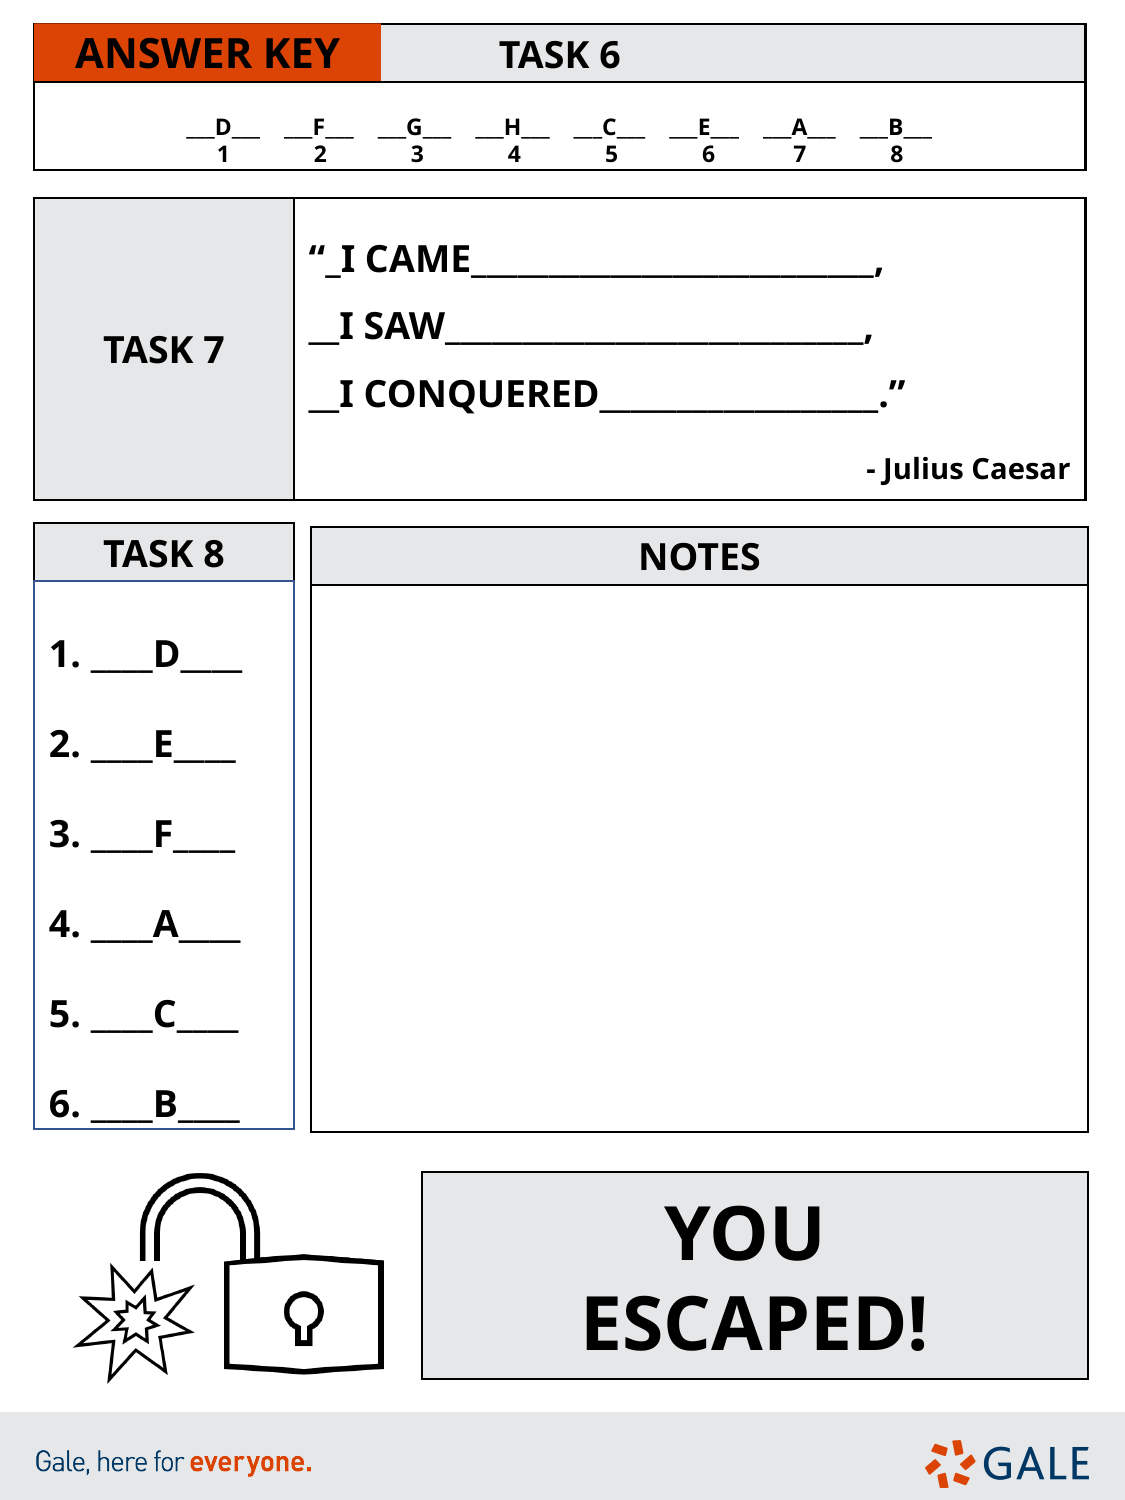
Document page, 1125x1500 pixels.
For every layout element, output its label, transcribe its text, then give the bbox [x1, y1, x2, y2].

picture [58, 1172, 264, 1398]
text_box [310, 586, 1089, 1133]
text_box TASK 7 [33, 197, 293, 501]
text_box “_I CAME__________________________, __I SAW___________________________, __I CONQUERED__________________.” - Julius Caesar [293, 197, 1087, 501]
text_box NOTES [310, 526, 1089, 586]
text_box ___D___ ___F___ ___G___ ___H___ ___C___ ___E___ ___A___ ___B___ 1 2 3 4 5 6 7 8 [33, 81, 1087, 171]
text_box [0, 1412, 1125, 1500]
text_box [166, 1230, 441, 1407]
text_box ANSWER KEY [33, 22, 382, 81]
text_box TASK 8 [33, 522, 295, 580]
text_box 1. ____D____ 2. ____E____ 3. ____F____ 4. ____A____ 5. ____C____ 6. ____B____ [33, 580, 295, 1130]
text_box YOU ESCAPED! [421, 1171, 1089, 1380]
text_box TASK 6 [382, 23, 1087, 81]
